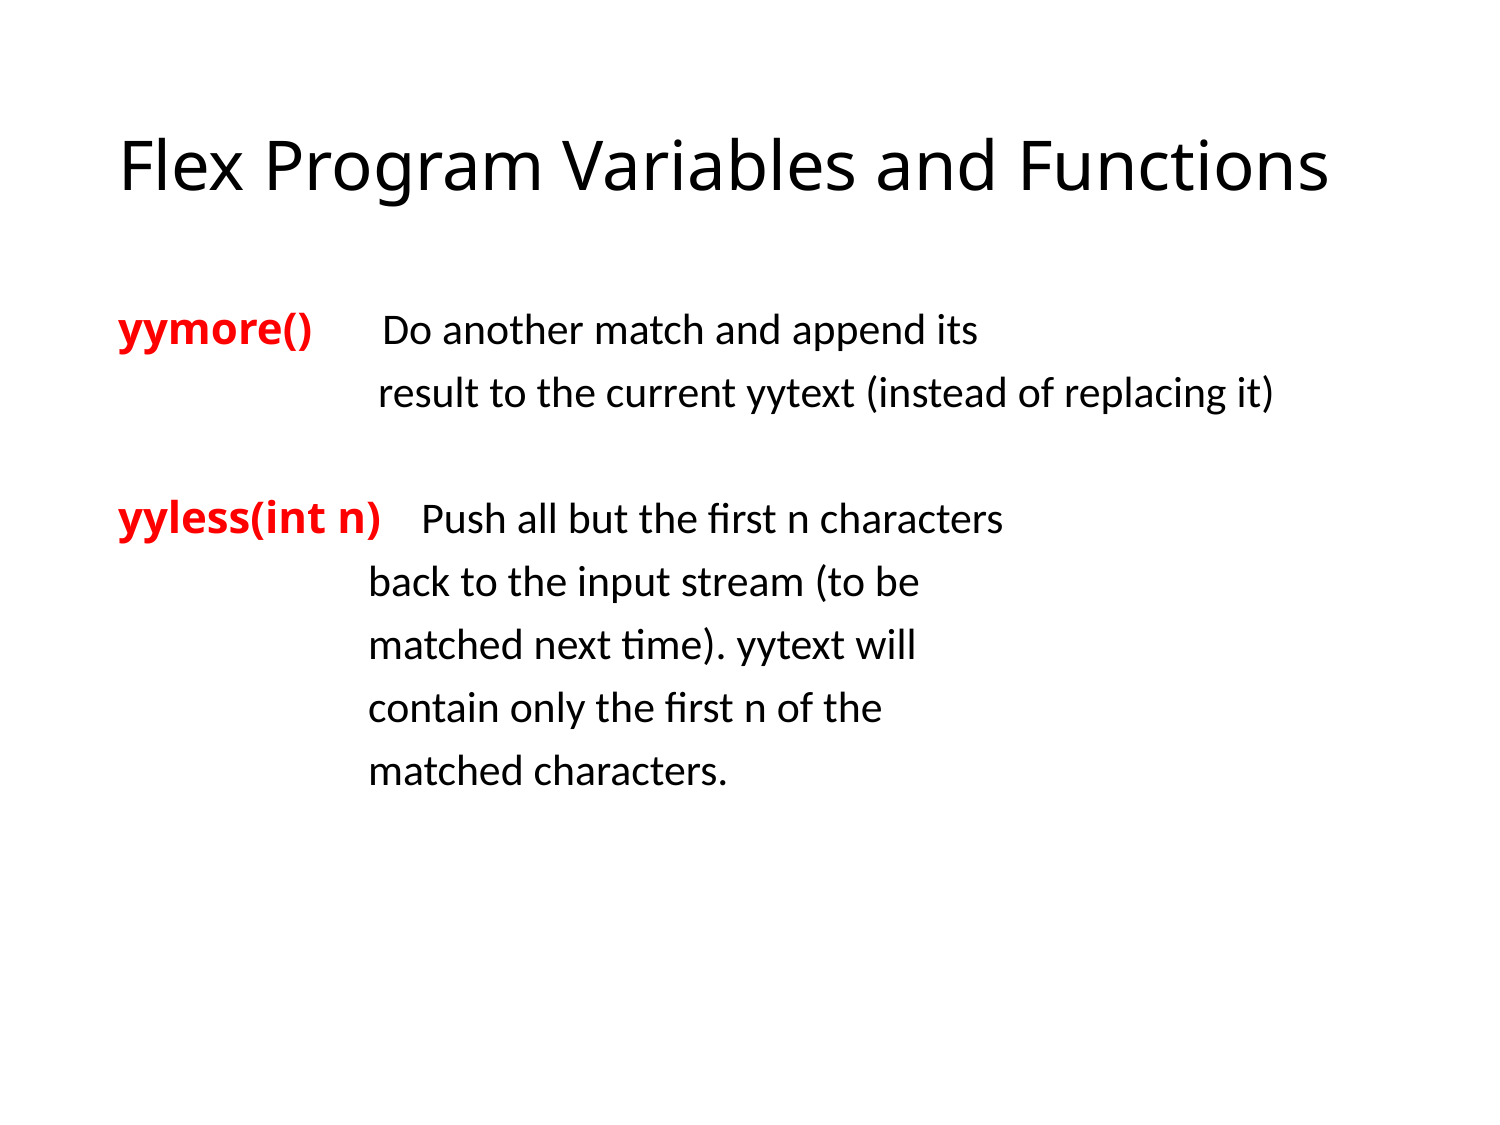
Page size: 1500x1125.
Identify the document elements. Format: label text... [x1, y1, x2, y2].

title Flex Program Variables and Functions [103, 59, 1397, 278]
list yymore() Do another match and append its result to the current yytext (instead of replacing it) yyless(int n) Push all but the first n characters back to the input stream (to be matched next time). yytext will contain only the first n of the matched characters. [103, 299, 1397, 1014]
